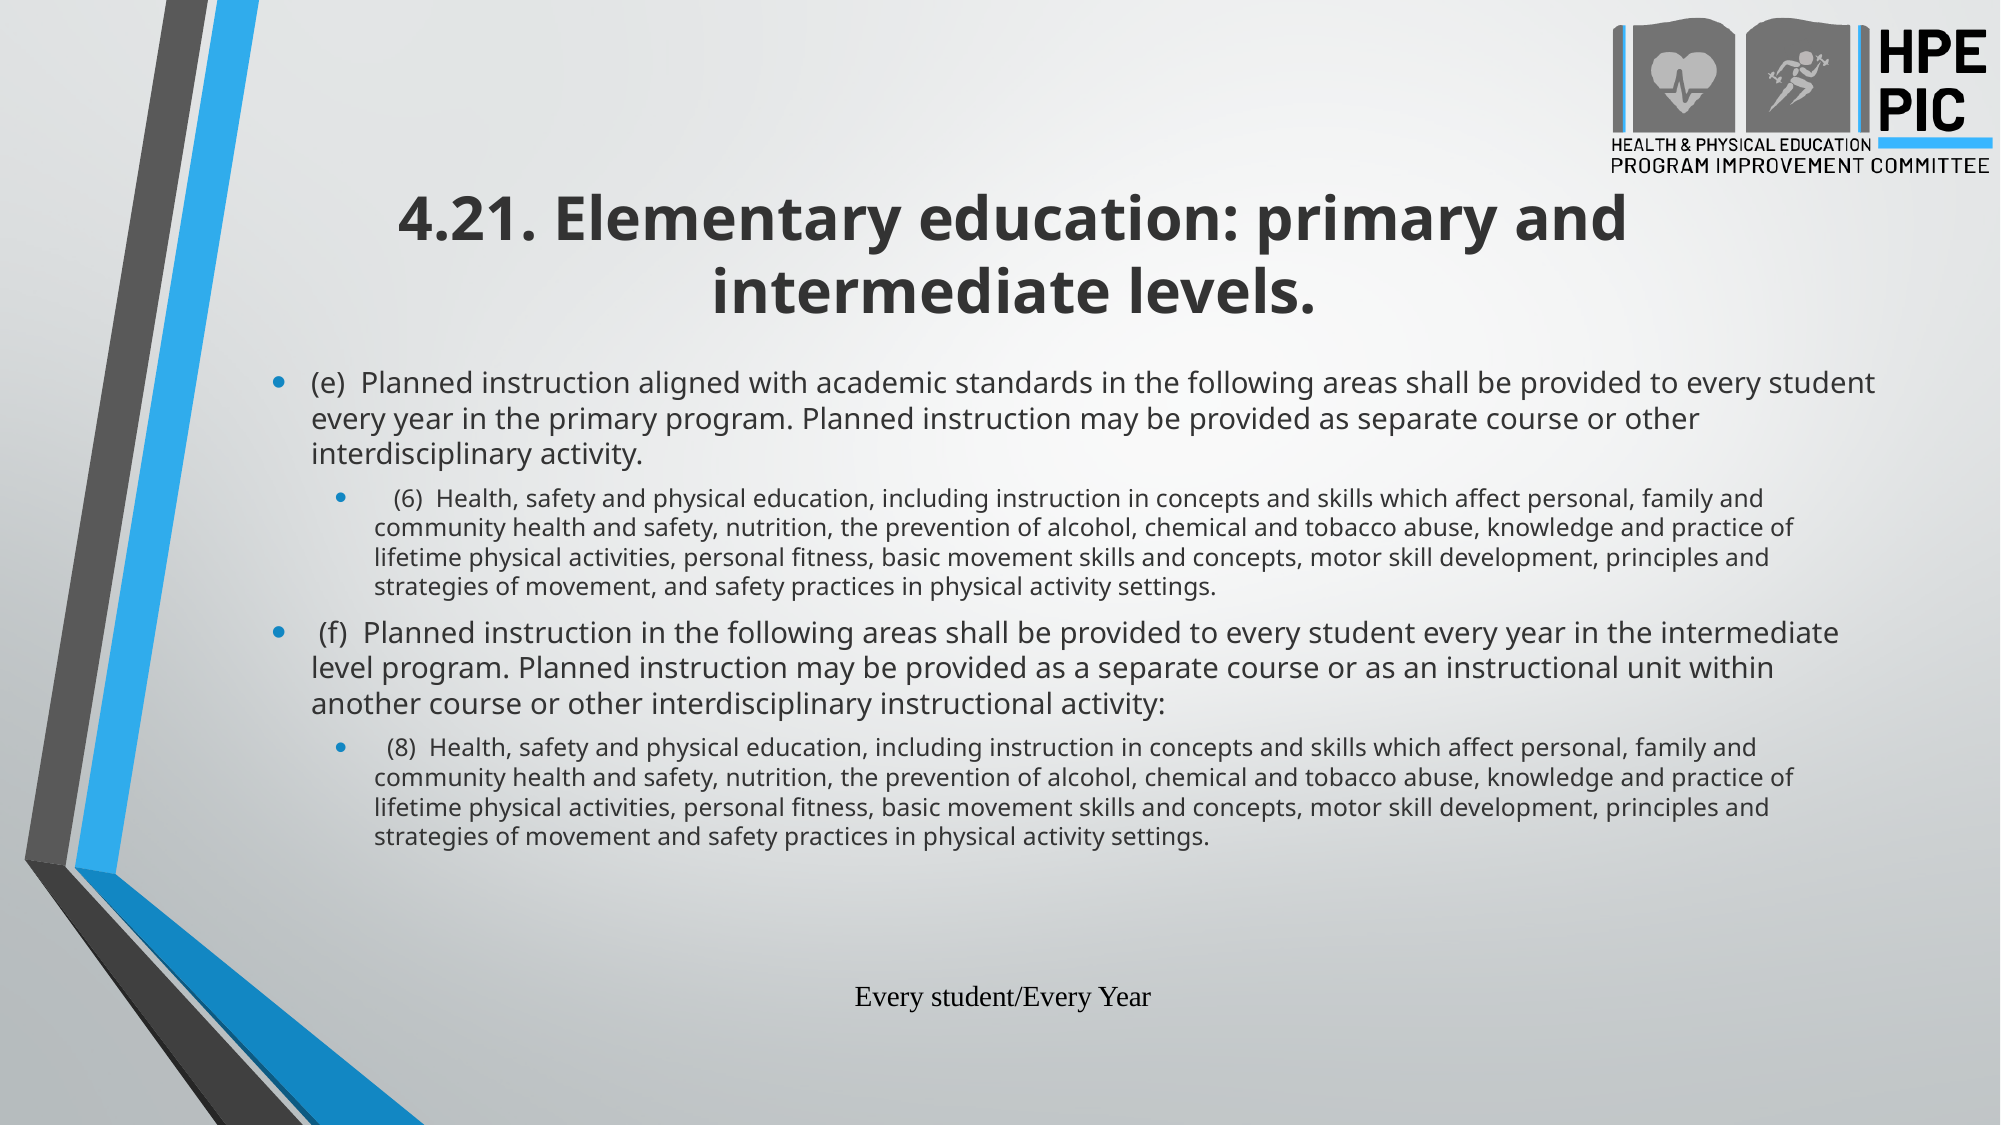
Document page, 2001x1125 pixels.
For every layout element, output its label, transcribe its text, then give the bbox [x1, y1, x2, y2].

footer Every student/Every Year [421, 965, 1584, 1025]
list (e) Planned instruction aligned with academic standards in the following areas shall be provided to every student every year in the primary program. Planned instruction may be provided as separate course or other interdisciplinary activity. (6) Health, safety and physical education, including instruction in concepts and skills which affect personal, family and community health and safety, nutrition, the prevention of alcohol, chemical and tobacco abuse, knowledge and practice of lifetime physical activities, personal fitness, basic movement skills and concepts, motor skill development, principles and strategies of movement, and safety practices in physical activity settings. (f) Planned instruction in the following areas shall be provided to every student every year in the intermediate level program. Planned instruction may be provided as a separate course or as an instructional unit within another course or other interdisciplinary instructional activity: (8) Health, safety and physical education, including instruction in concepts and skills which affect personal, family and community health and safety, nutrition, the prevention of alcohol, chemical and tobacco abuse, knowledge and practice of lifetime physical activities, personal fitness, basic movement skills and concepts, motor skill development, principles and strategies of movement and safety practices in physical activity settings. [256, 354, 1900, 861]
title 4.21. Elementary education: primary and intermediate levels. [256, 171, 1773, 334]
picture [1589, 0, 2001, 201]
